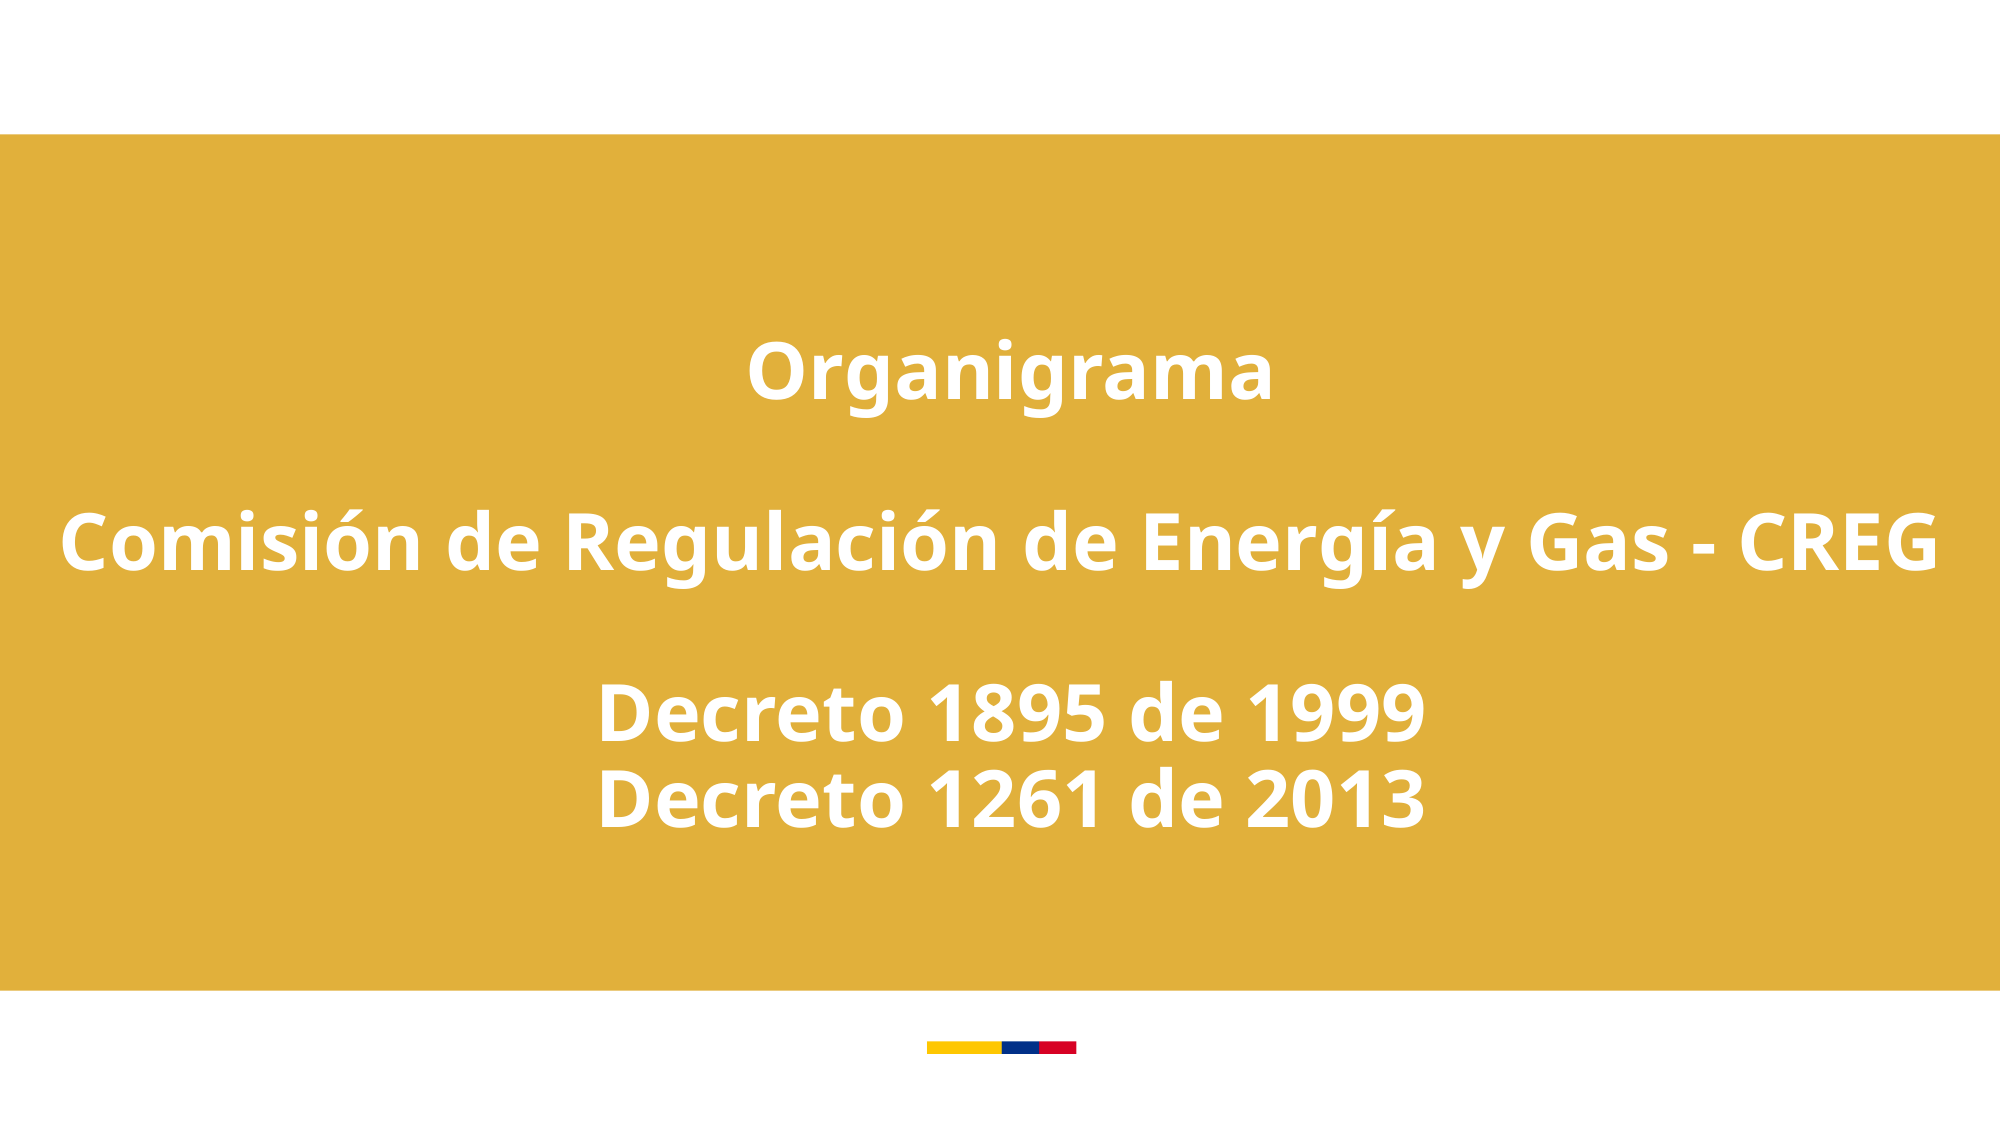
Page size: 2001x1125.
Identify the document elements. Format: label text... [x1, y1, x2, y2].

text_box Organigrama Comisión de Regulación de Energía y Gas - CREG Decreto 1895 de 1999 Decreto 1261 de 2013 [22, 273, 2000, 852]
picture [818, 1027, 1182, 1054]
